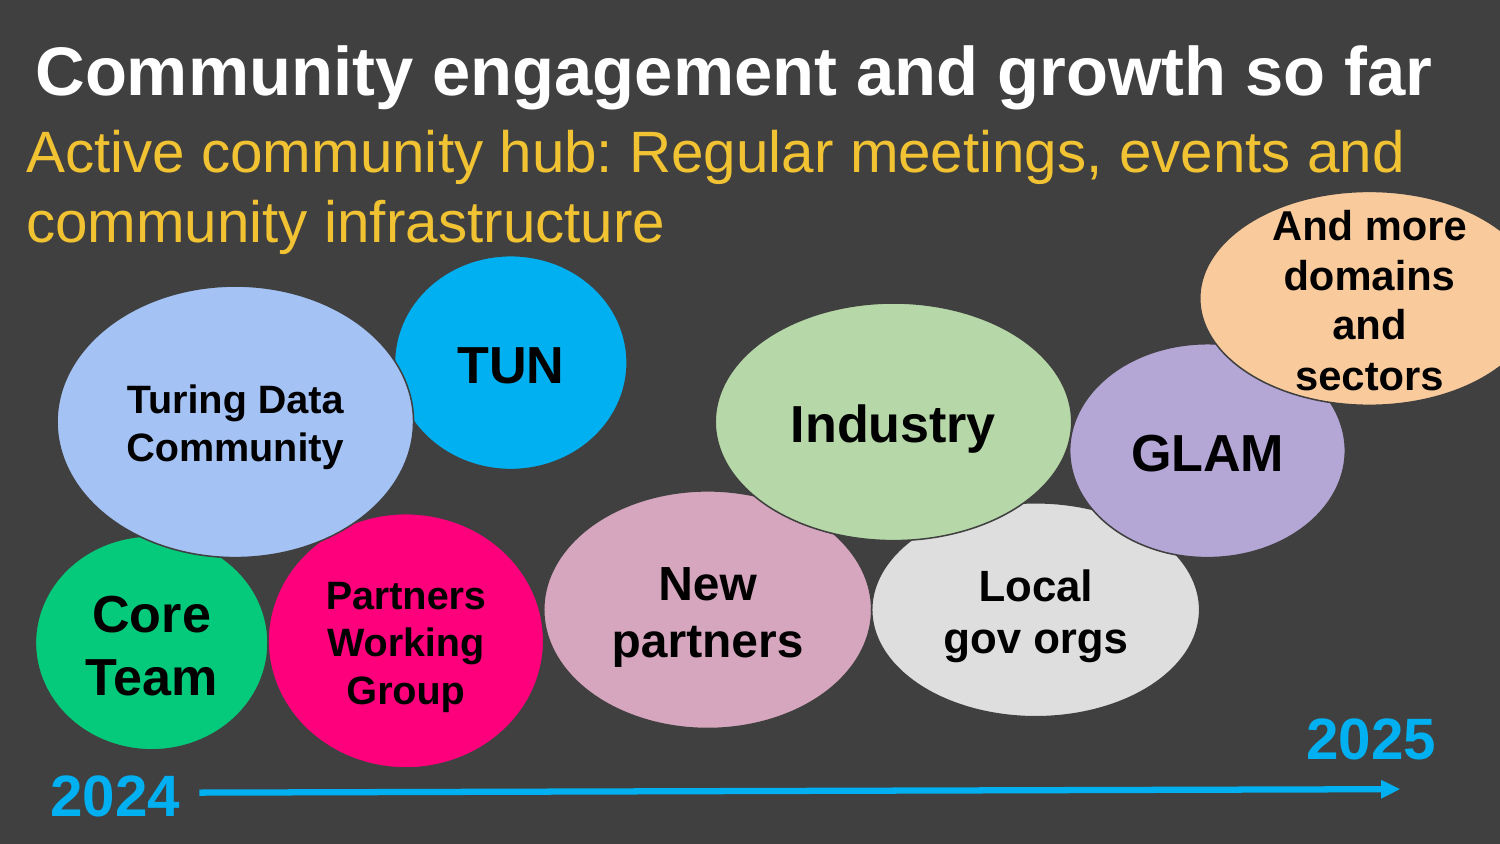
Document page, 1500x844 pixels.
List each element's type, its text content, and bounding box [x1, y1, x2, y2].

text_box And more domains and sectors [1199, 191, 1500, 406]
text_box 2025 [1291, 685, 1500, 777]
text_box Industry [715, 303, 1072, 541]
text_box GLAM [1069, 343, 1346, 558]
text_box 2024 [35, 742, 364, 833]
text_box Partners Working Group [268, 513, 544, 769]
text_box Active community hub: Regular meetings, events and community infrastructure [11, 99, 1488, 256]
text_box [199, 788, 1401, 793]
text_box TUN [394, 256, 628, 470]
list Community engagement and growth so far [35, 27, 1465, 99]
text_box New partners [543, 490, 872, 729]
text_box Local gov orgs [871, 502, 1200, 717]
text_box Core Team [35, 536, 268, 750]
text_box Turing Data Community [57, 286, 414, 558]
